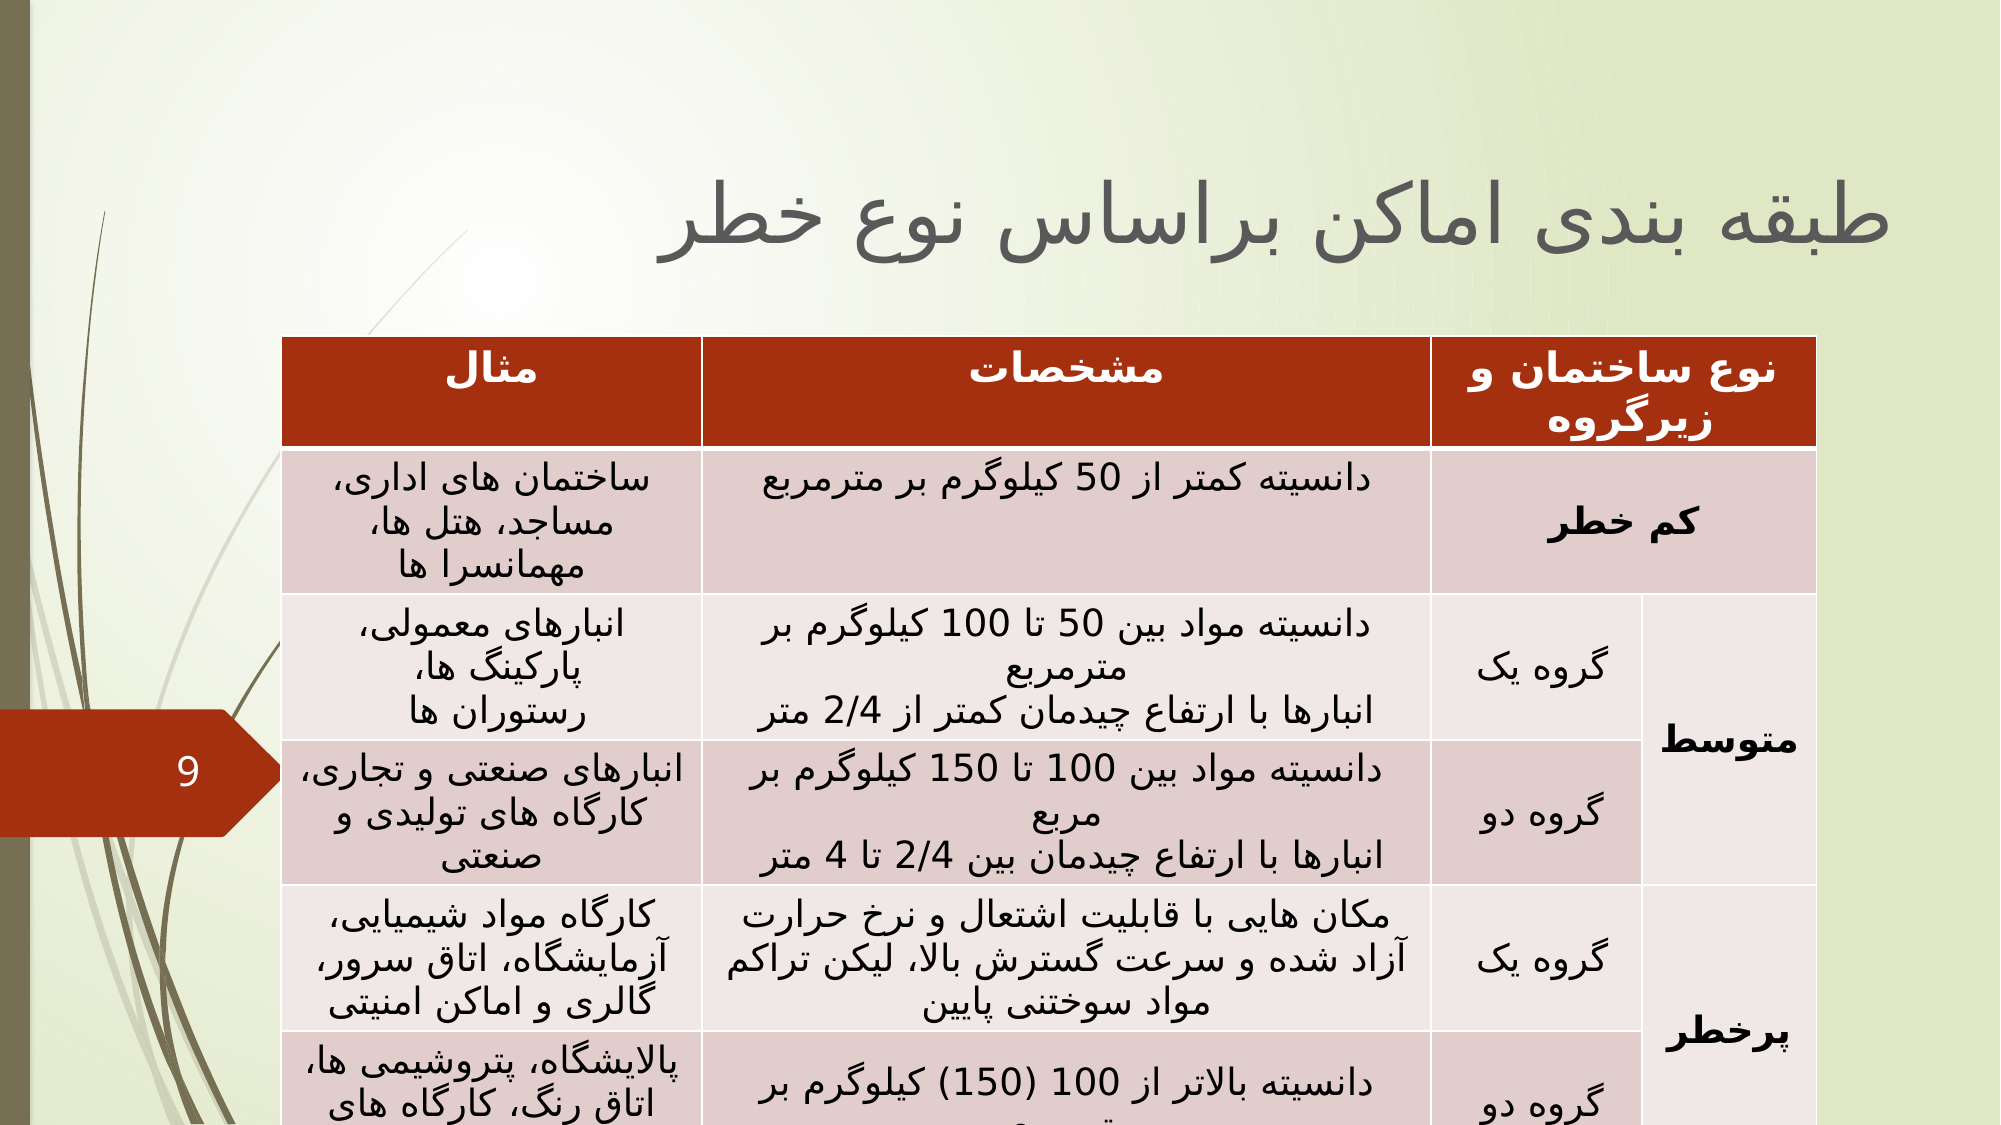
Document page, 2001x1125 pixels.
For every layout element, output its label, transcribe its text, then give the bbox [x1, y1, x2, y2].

table_cell دانسیته کمتر از 50 کیلوگرم بر مترمربع [703, 451, 1430, 593]
subtitle طبقه بندی اماکن براساس نوع خطر [448, 118, 1911, 303]
table_cell انبارهای معمولی، پارکینگ ها، رستوران ها [282, 595, 701, 739]
table_cell گروه دو [1432, 741, 1641, 884]
table_header مشخصات [703, 337, 1430, 446]
table_cell دانسیته مواد بین 50 تا 100 کیلوگرم بر مترمربع انبارها با ارتفاع چیدمان کمتر از 2/4 متر [703, 595, 1430, 739]
table_cell گروه یک [1432, 886, 1641, 1030]
table_cell کم خطر [1432, 451, 1816, 593]
table_cell پالایشگاه، پتروشیمی ها، اتاق رنگ، کارگاه های تولید مواد انفجاری [282, 1032, 701, 1125]
table_cell پرخطر [1643, 886, 1816, 1125]
table_header نوع ساختمان و زیرگروه [1432, 337, 1816, 446]
table_cell متوسط [1643, 595, 1816, 884]
table_cell مکان هایی با قابلیت اشتعال و نرخ حرارت آزاد شده و سرعت گسترش بالا، لیکن تراکم مواد سوختنی پایین [703, 886, 1430, 1030]
table_cell کارگاه مواد شیمیایی، آزمایشگاه، اتاق سرور، گالری و اماکن امنیتی [282, 886, 701, 1030]
table_cell ساختمان های اداری، مساجد، هتل ها، مهمانسرا ها [282, 451, 701, 593]
table_cell دانسیته بالاتر از 100 (150) کیلوگرم بر مترمربع [703, 1032, 1430, 1125]
table_cell دانسیته مواد بین 100 تا 150 کیلوگرم بر مربع انبارها با ارتفاع چیدمان بین 2/4 تا 4 متر [703, 741, 1430, 884]
table_cell گروه دو [1432, 1032, 1641, 1125]
table_header مثال [282, 337, 701, 446]
slide_number 9 [87, 743, 216, 803]
table_cell گروه یک [1432, 595, 1641, 739]
table_cell انبارهای صنعتی و تجاری، کارگاه های تولیدی و صنعتی [282, 741, 701, 884]
